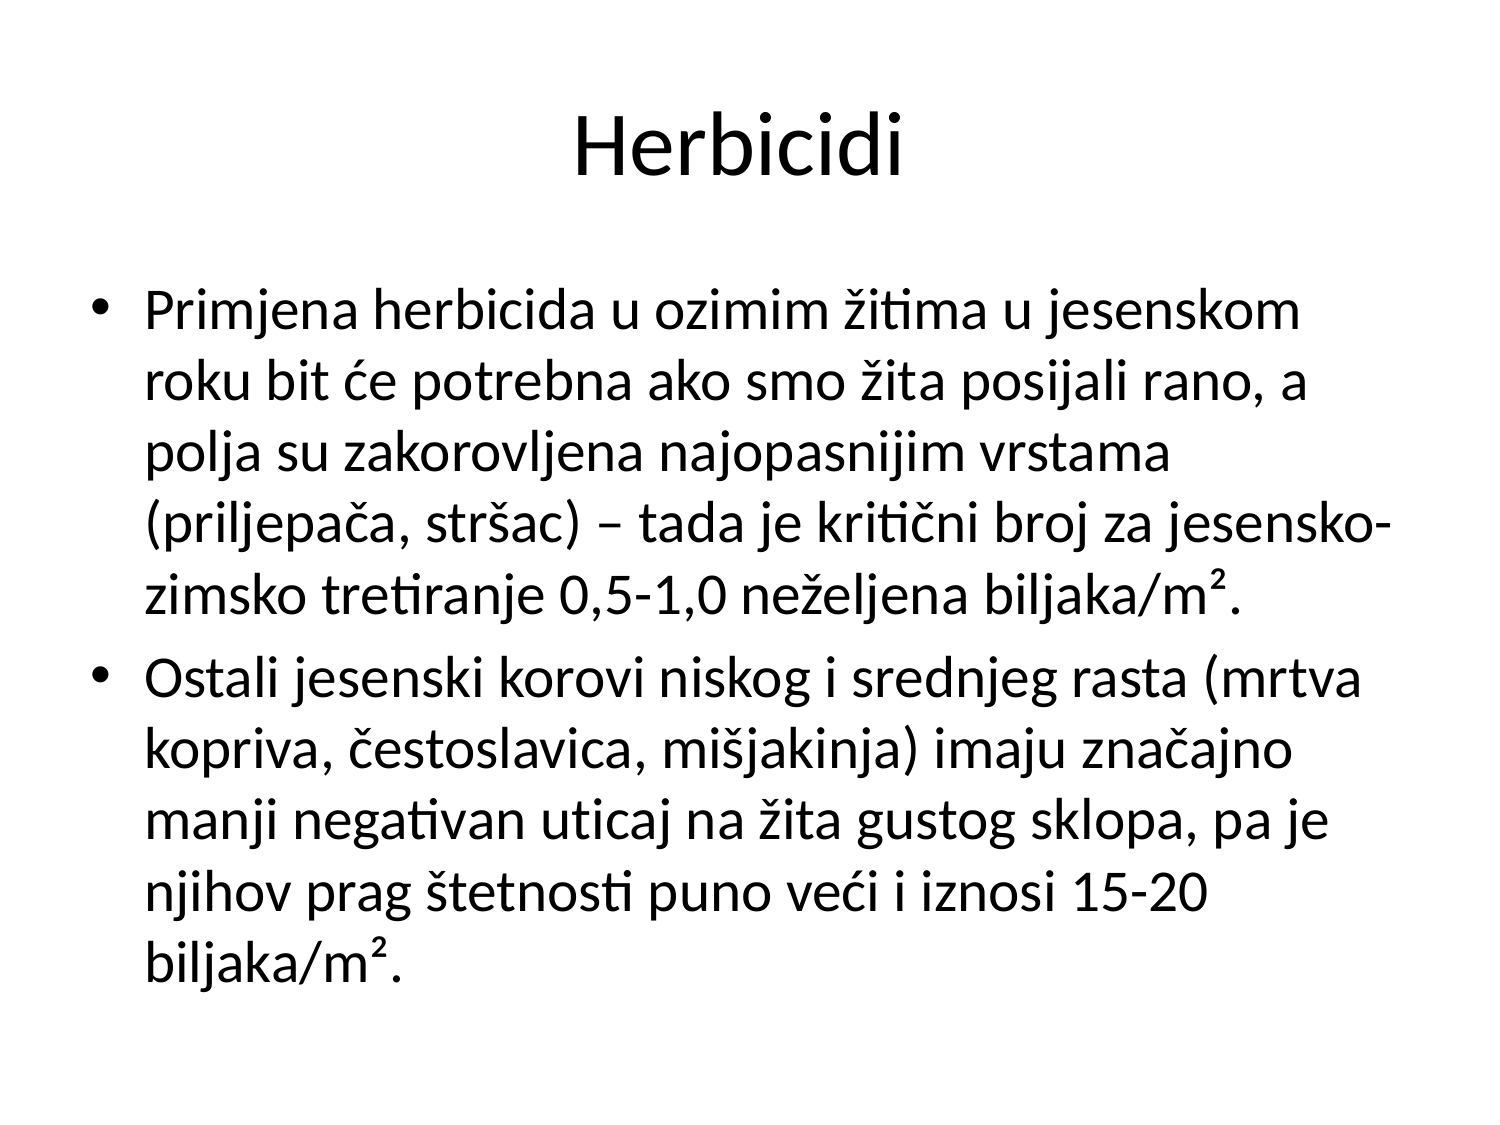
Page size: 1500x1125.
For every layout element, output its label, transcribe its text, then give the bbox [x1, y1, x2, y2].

list Primjena herbicida u ozimim žitima u jesenskom roku bit će potrebna ako smo žita posijali rano, a polja su zakorovljena najopasnijim vrstama (priljepača, stršac) – tada je kritični broj za jesensko-zimsko tretiranje 0,5-1,0 neželjena biljaka/m². Ostali jesenski korovi niskog i srednjeg rasta (mrtva kopriva, čestoslavica, mišjakinja) imaju značajno manji negativan uticaj na žita gustog sklopa, pa je njihov prag štetnosti puno veći i iznosi 15-20 biljaka/m². [75, 262, 1425, 1005]
title Herbicidi [75, 45, 1425, 233]
